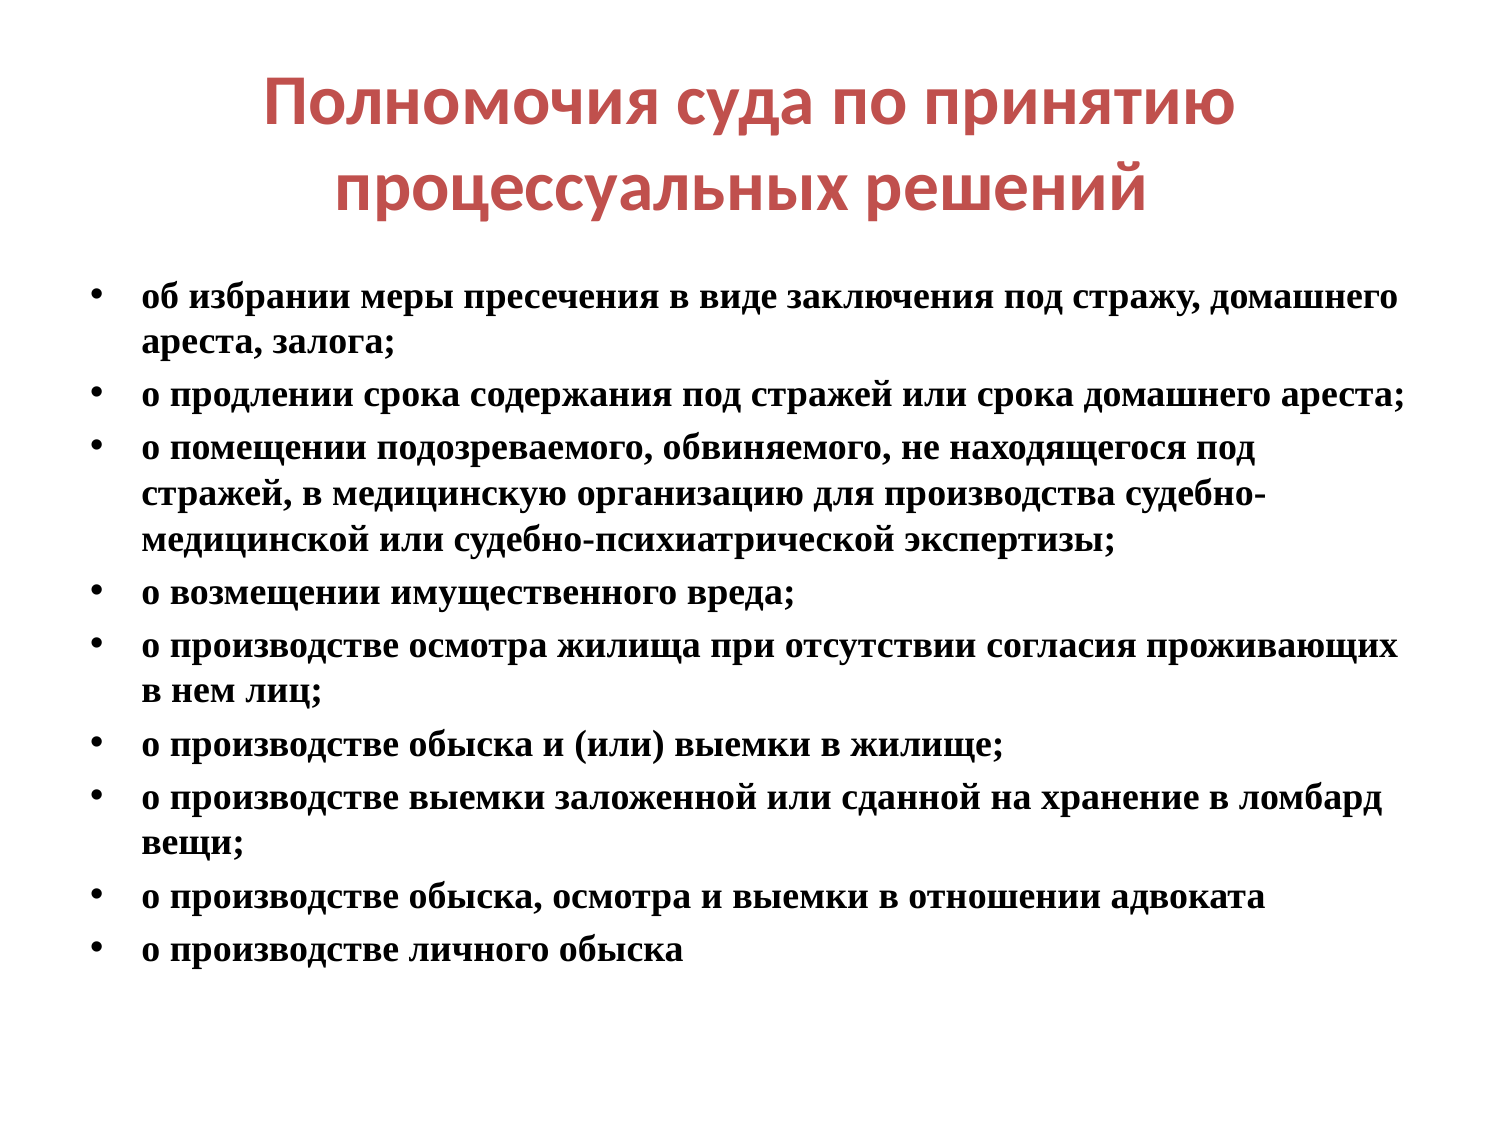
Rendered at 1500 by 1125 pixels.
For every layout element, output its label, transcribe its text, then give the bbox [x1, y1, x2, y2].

title Полномочия суда по принятию процессуальных решений [75, 45, 1425, 233]
list об избрании меры пресечения в виде заключения под стражу, домашнего ареста, залога; о продлении срока содержания под стражей или срока домашнего ареста; о помещении подозреваемого, обвиняемого, не находящегося под стражей, в медицинскую организацию для производства судебно-медицинской или судебно-психиатрической экспертизы; о возмещении имущественного вреда; о производстве осмотра жилища при отсутствии согласия проживающих в нем лиц; о производстве обыска и (или) выемки в жилище; о производстве выемки заложенной или сданной на хранение в ломбард вещи; о производстве обыска, осмотра и выемки в отношении адвоката о производстве личного обыска [75, 262, 1425, 1005]
